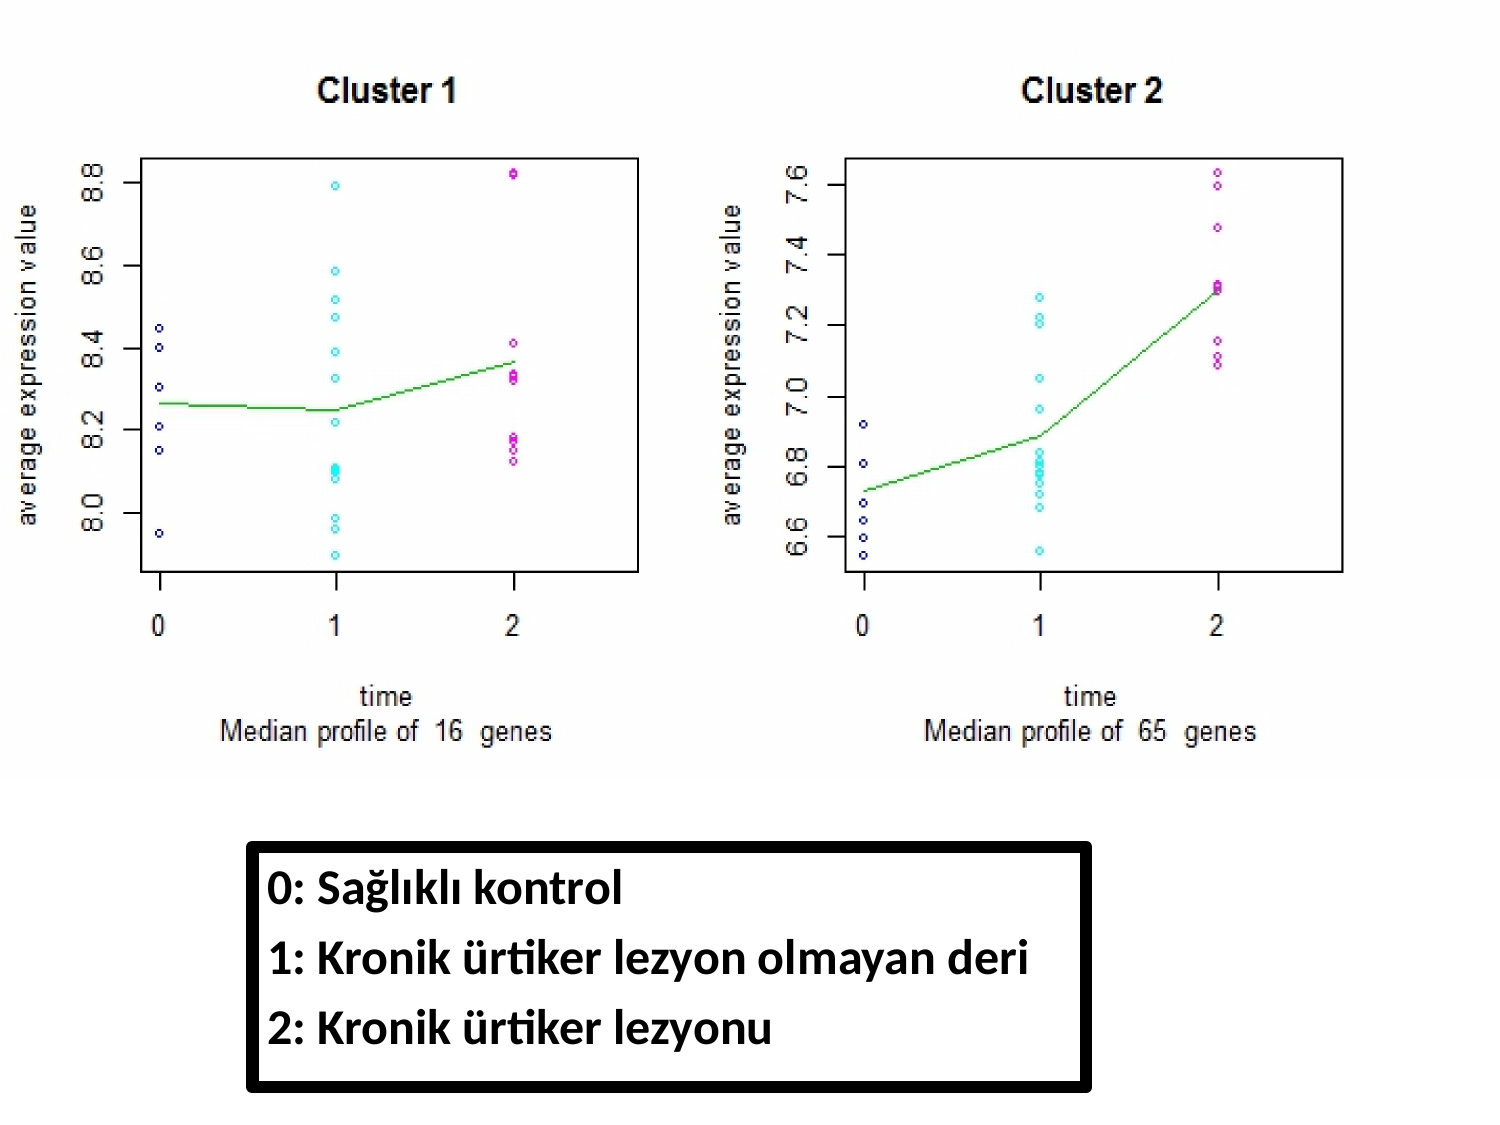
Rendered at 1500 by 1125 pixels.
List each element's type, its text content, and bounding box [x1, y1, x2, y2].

picture [0, 0, 1500, 780]
list 0: Sağlıklı kontrol 1: Kronik ürtiker lezyon olmayan deri 2: Kronik ürtiker lezyonu [252, 847, 1087, 1087]
